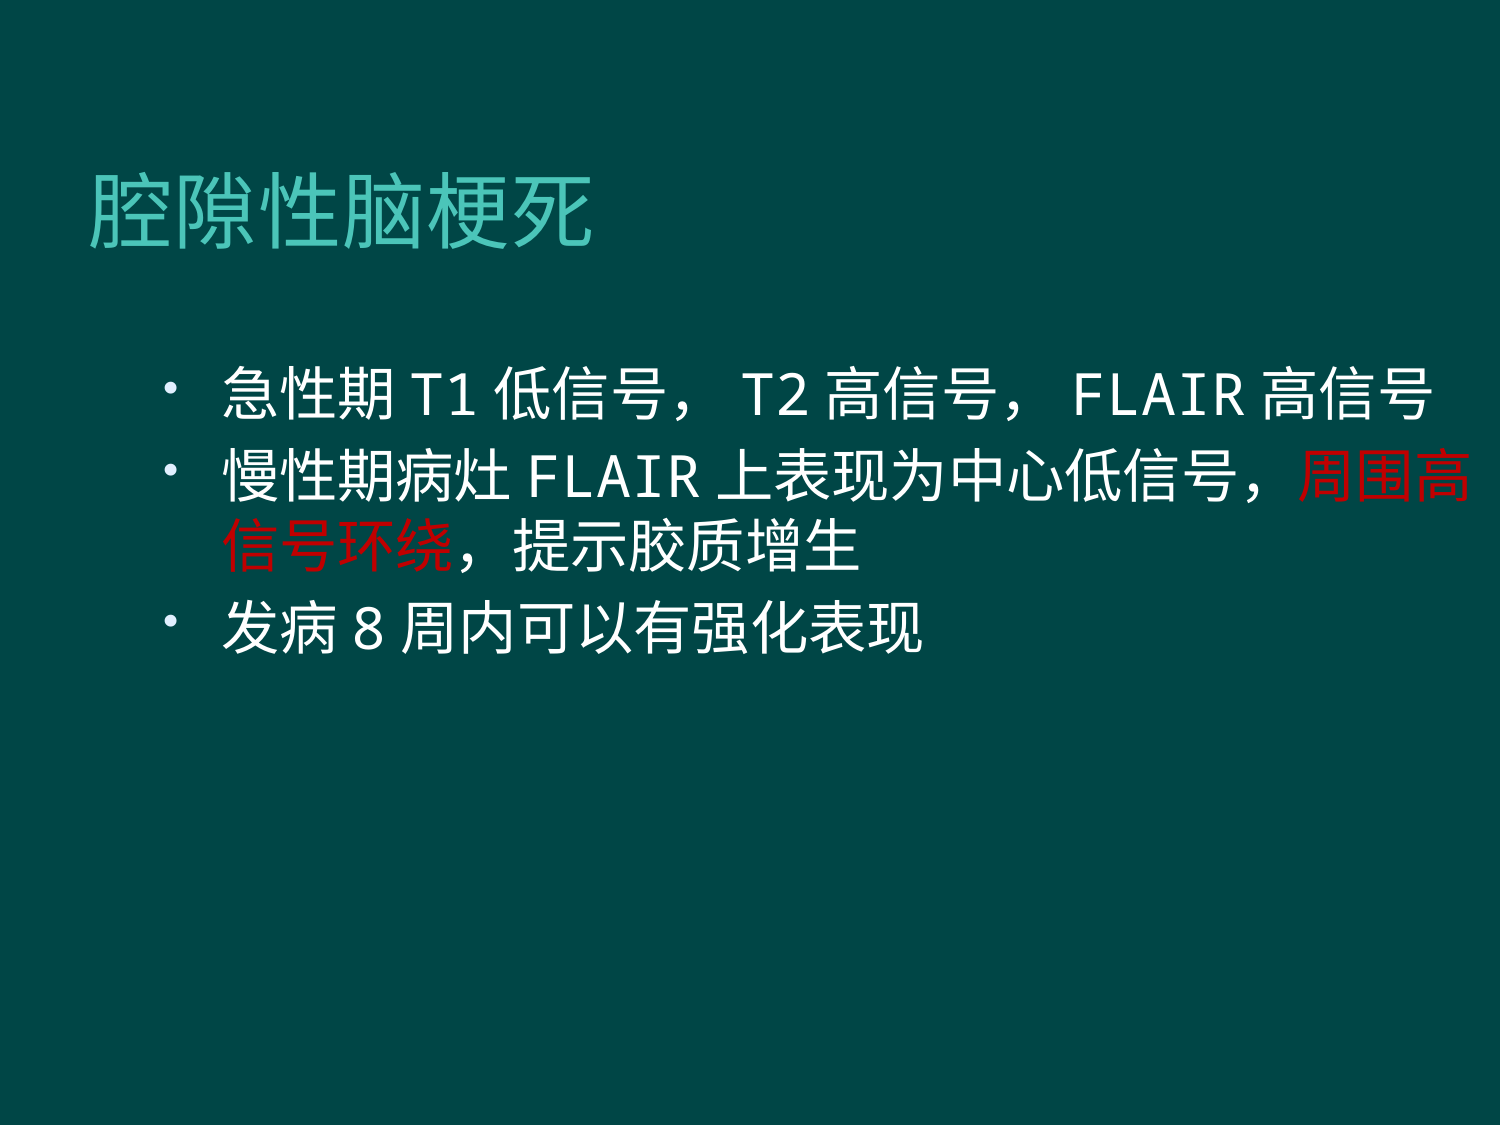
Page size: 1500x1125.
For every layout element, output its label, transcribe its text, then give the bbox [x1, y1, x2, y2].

title 腔隙性脑梗死 [75, 115, 1425, 304]
list 急性期T1低信号，T2高信号，FLAIR高信号 慢性期病灶FLAIR上表现为中心低信号，周围高信号环绕，提示胶质增生 发病8周内可以有强化表现 [150, 350, 1500, 1071]
